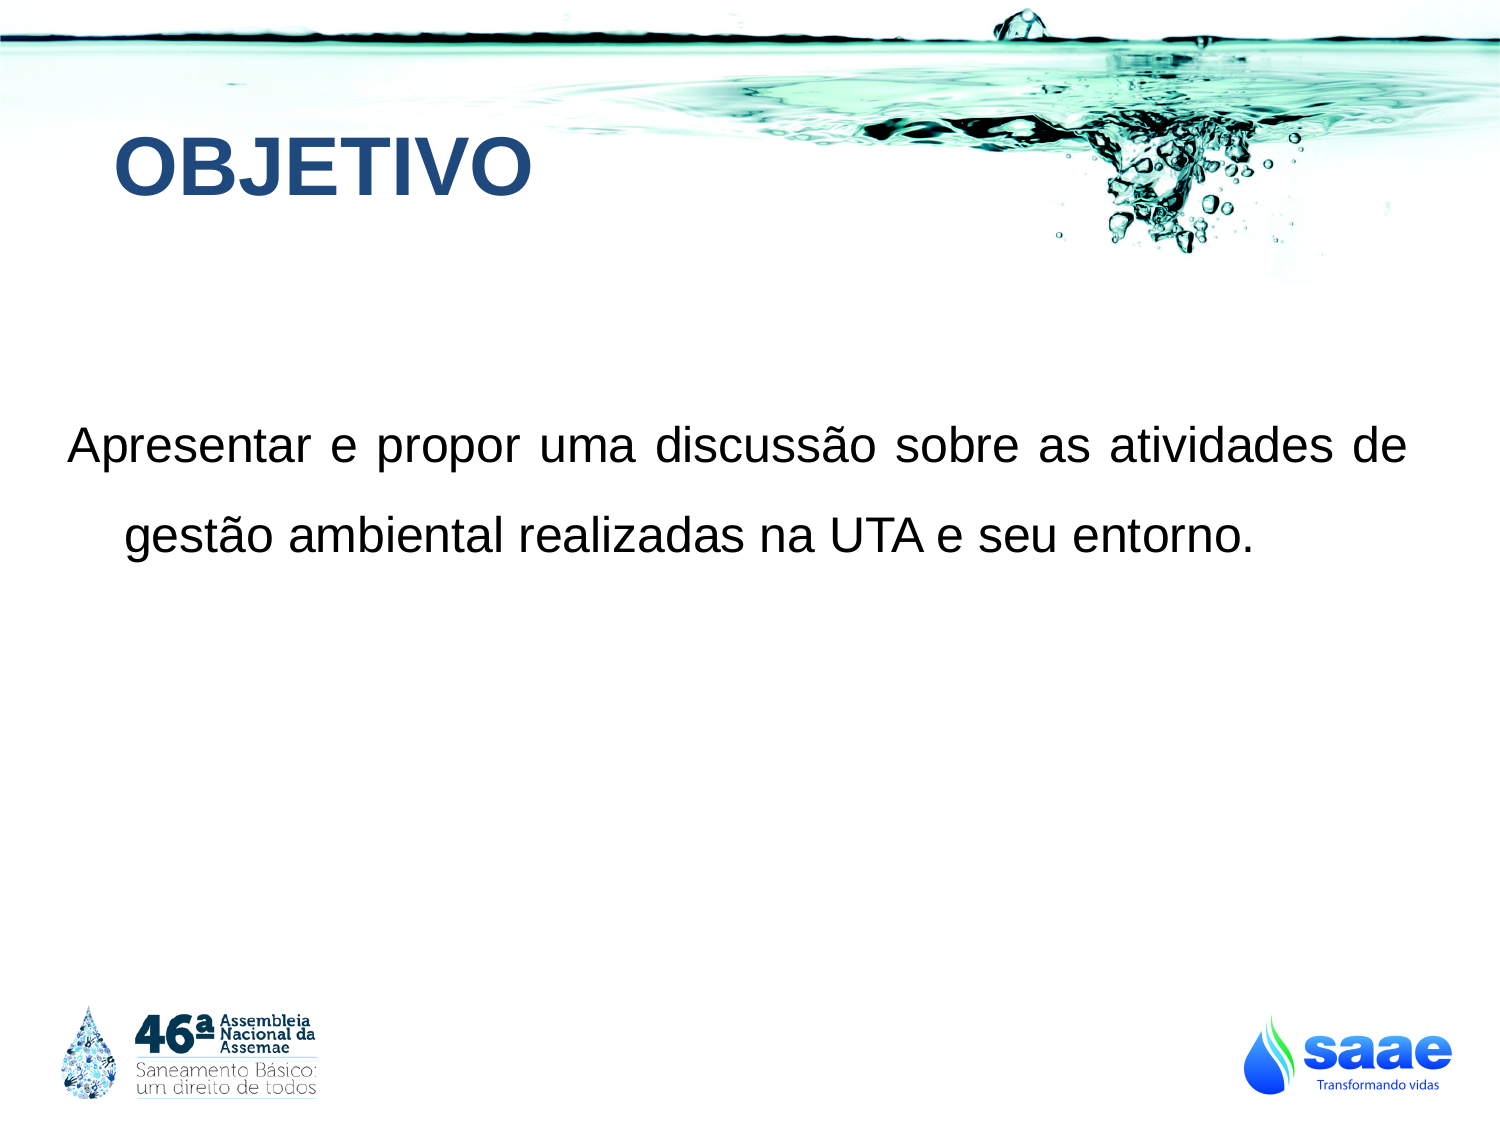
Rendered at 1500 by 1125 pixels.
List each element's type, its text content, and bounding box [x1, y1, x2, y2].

text_box Apresentar e propor uma discussão sobre as atividades de gestão ambiental realizadas na UTA e seu entorno. [53, 375, 1424, 1118]
picture [1242, 1013, 1452, 1096]
picture [0, 0, 1500, 284]
picture [38, 997, 360, 1106]
